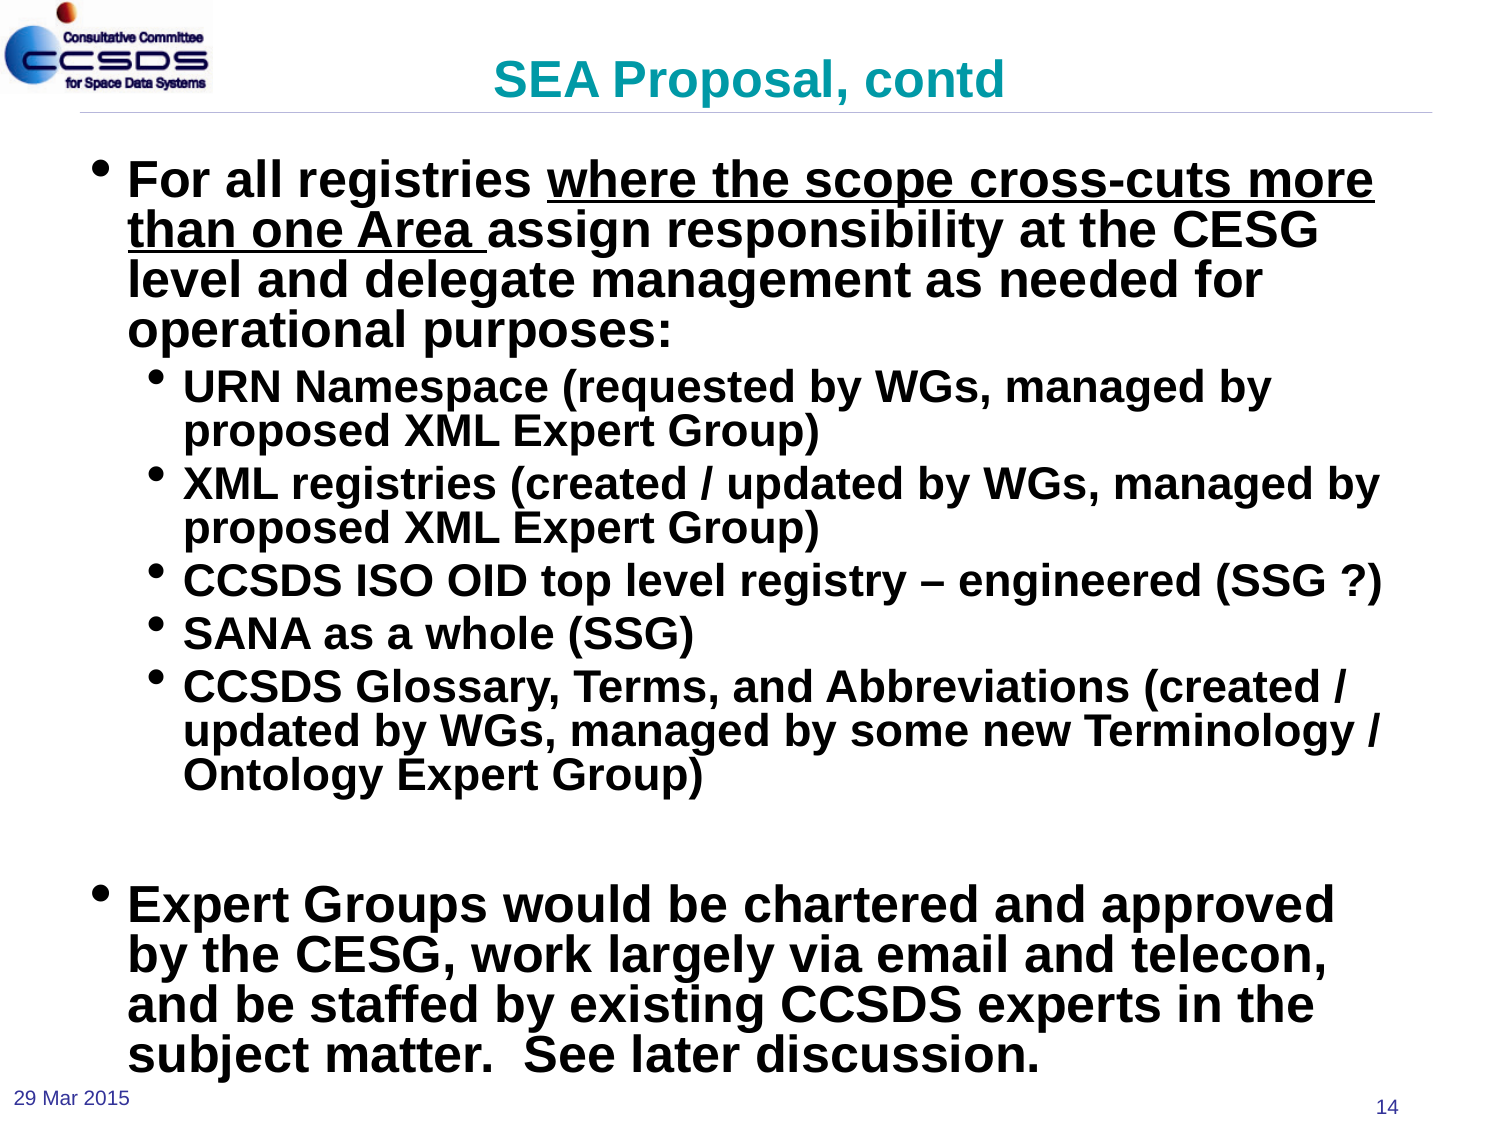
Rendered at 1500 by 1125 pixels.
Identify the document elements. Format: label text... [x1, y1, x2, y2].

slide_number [0, 1074, 285, 1120]
title SEA Proposal, contd [75, 45, 1425, 149]
picture [0, 0, 213, 94]
list For all registries where the scope cross-cuts more than one Area assign responsibility at the CESG level and delegate management as needed for operational purposes: URN Namespace (requested by WGs, managed by proposed XML Expert Group) XML registries (created / updated by WGs, managed by proposed XML Expert Group) CCSDS ISO OID top level registry – engineered (SSG ?) SANA as a whole (SSG) CCSDS Glossary, Terms, and Abbreviations (created / updated by WGs, managed by some new Terminology / Ontology Expert Group) Expert Groups would be chartered and approved by the CESG, work largely via email and telecon, and be staffed by existing CCSDS experts in the subject matter. See later discussion. [75, 149, 1425, 1038]
